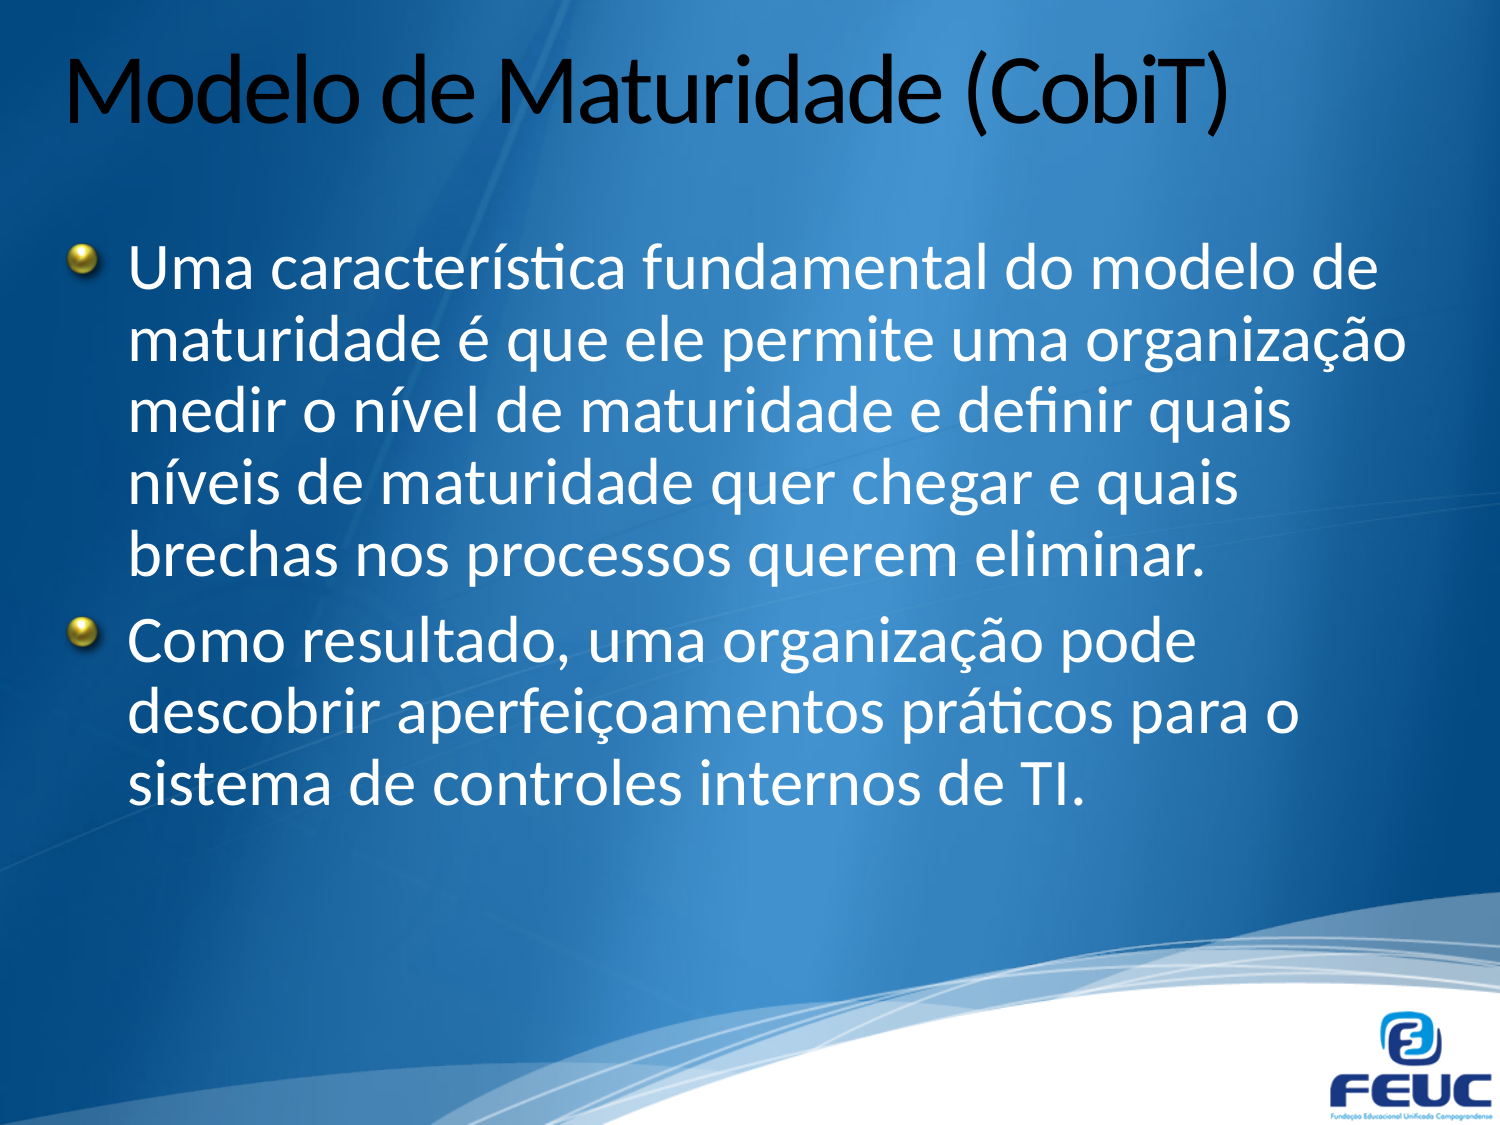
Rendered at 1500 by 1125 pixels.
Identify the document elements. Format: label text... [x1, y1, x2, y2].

picture [0, 0, 1500, 1125]
title Modelo de Maturidade (CobiT) [62, 37, 1438, 147]
list Uma característica fundamental do modelo de maturidade é que ele permite uma organização medir o nível de maturidade e definir quais níveis de maturidade quer chegar e quais brechas nos processos querem eliminar. Como resultado, uma organização pode descobrir aperfeiçoamentos práticos para o sistema de controles internos de TI. [62, 231, 1459, 830]
